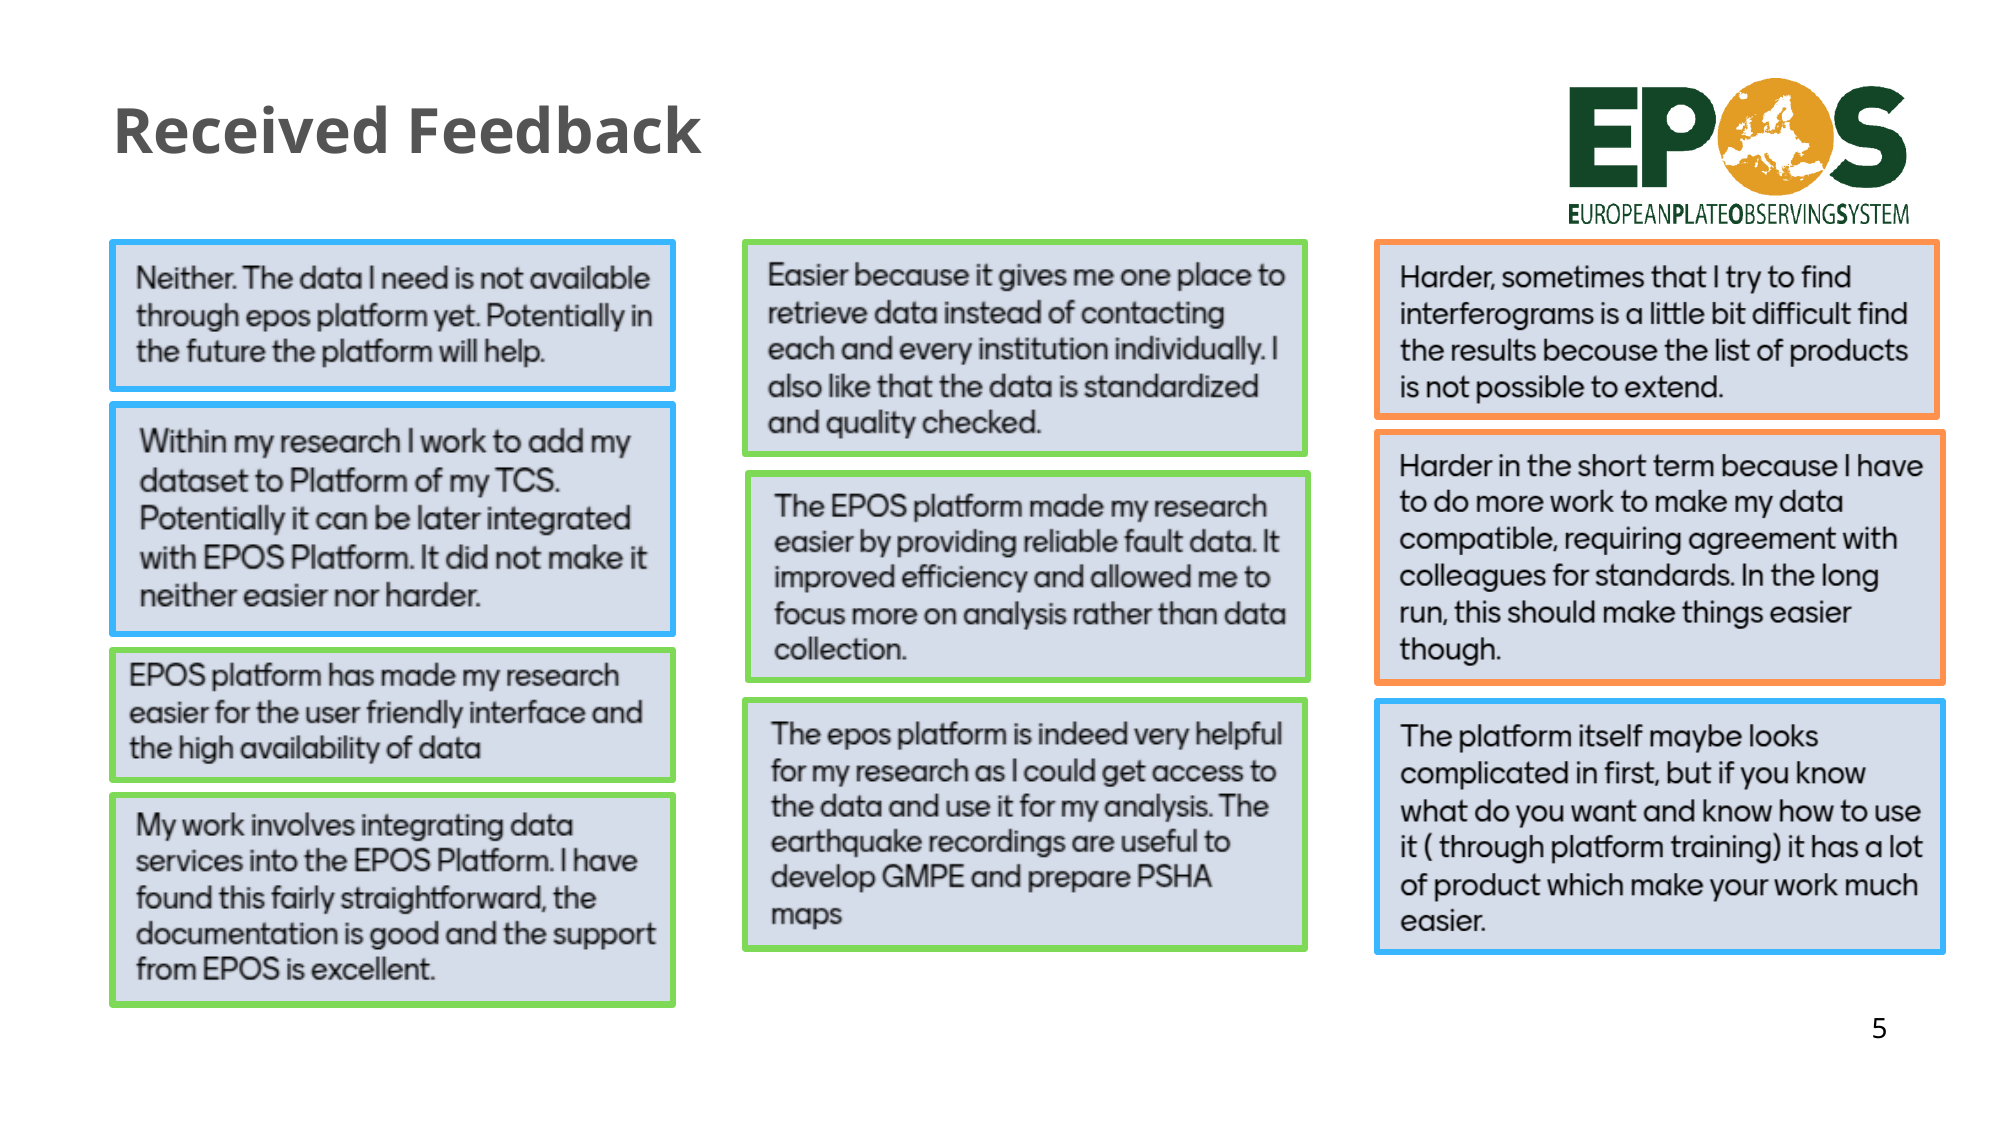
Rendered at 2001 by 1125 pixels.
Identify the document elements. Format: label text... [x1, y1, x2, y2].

text_box [1377, 432, 1943, 683]
text_box [112, 649, 673, 780]
text_box [1569, 78, 1917, 224]
text_box [745, 241, 1306, 455]
text_box [112, 241, 673, 389]
text_box [1377, 701, 1943, 952]
text_box [112, 404, 673, 635]
text_box [1377, 241, 1938, 417]
text_box 5 [1870, 1005, 1889, 1045]
text_box Received Feedback [112, 97, 890, 166]
text_box [112, 795, 673, 1005]
text_box [745, 699, 1306, 949]
text_box [747, 473, 1308, 681]
